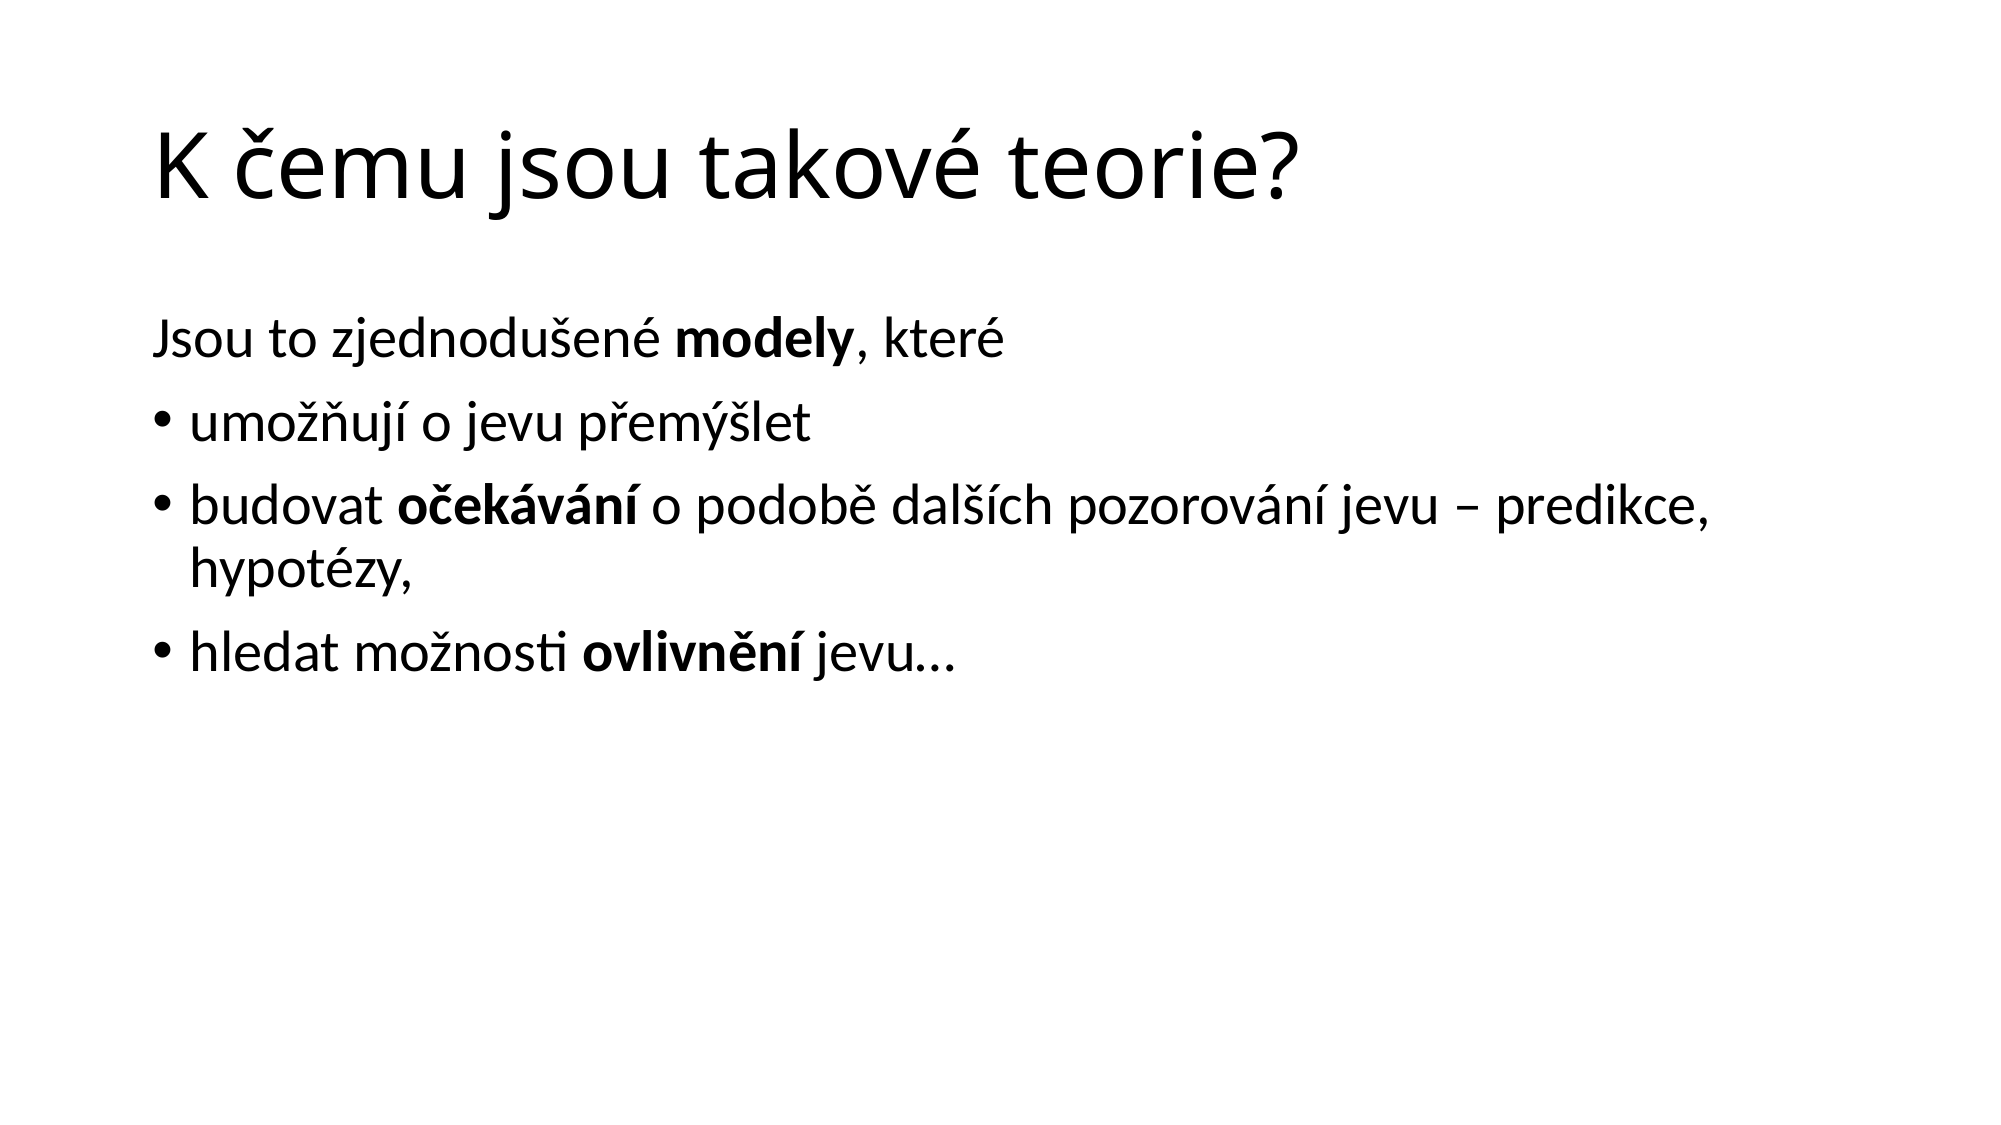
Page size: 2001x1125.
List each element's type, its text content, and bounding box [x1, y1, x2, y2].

title K čemu jsou takové teorie? [137, 59, 1863, 278]
list Jsou to zjednodušené modely, které umožňují o jevu přemýšlet budovat očekávání o podobě dalších pozorování jevu – predikce, hypotézy, hledat možnosti ovlivnění jevu… [137, 299, 1863, 1014]
